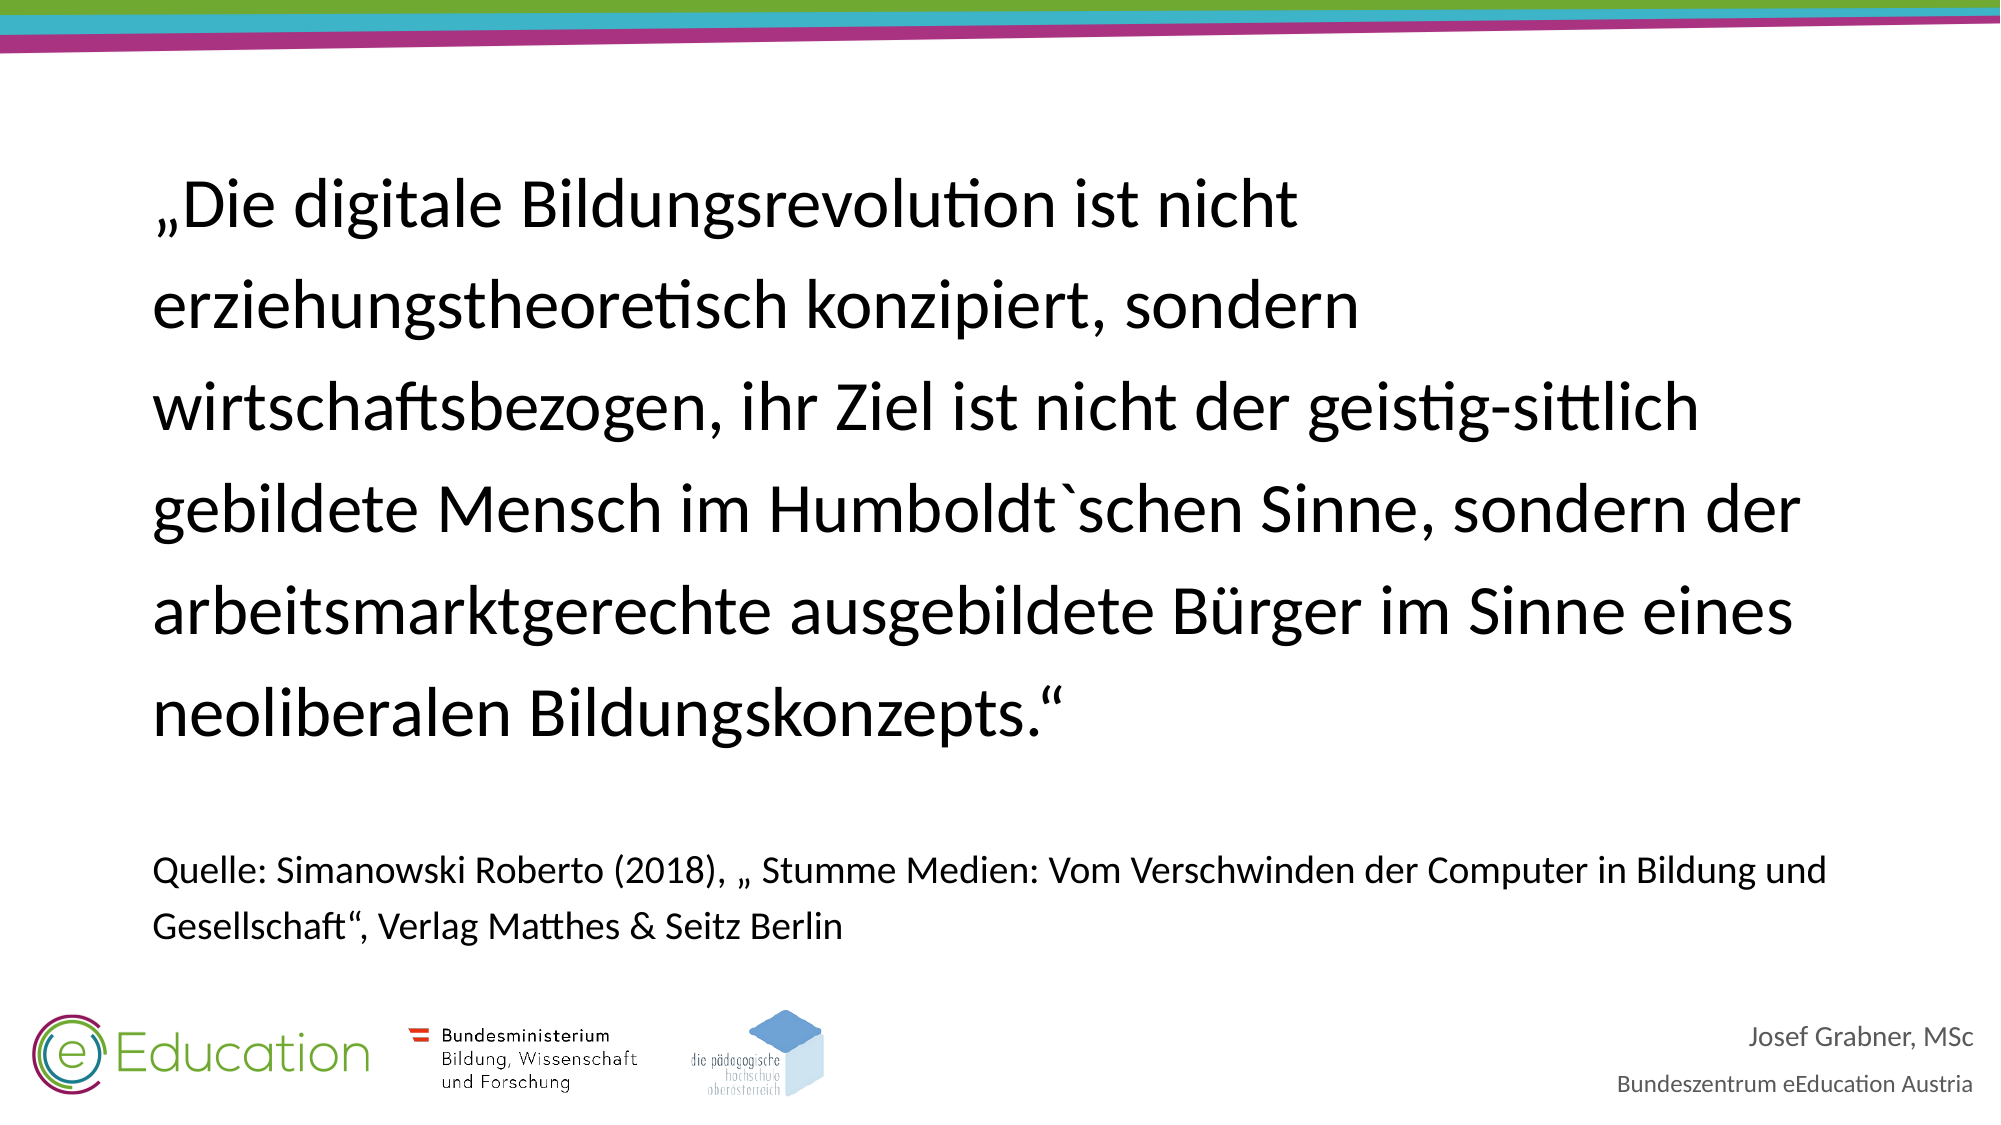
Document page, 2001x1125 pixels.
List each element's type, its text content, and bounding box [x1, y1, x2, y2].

list „Die digitale Bildungsrevolution ist nicht erziehungstheoretisch konzipiert, sondern wirtschaftsbezogen, ihr Ziel ist nicht der geistig-sittlich gebildete Mensch im Humboldt`schen Sinne, sondern der arbeitsmarktgerechte ausgebildete Bürger im Sinne eines neoliberalen Bildungskonzepts.“ Quelle: Simanowski Roberto (2018), „ Stumme Medien: Vom Verschwinden der Computer in Bildung und Gesellschaft“, Verlag Matthes & Seitz Berlin [137, 131, 1927, 1014]
picture [0, 0, 2000, 1125]
